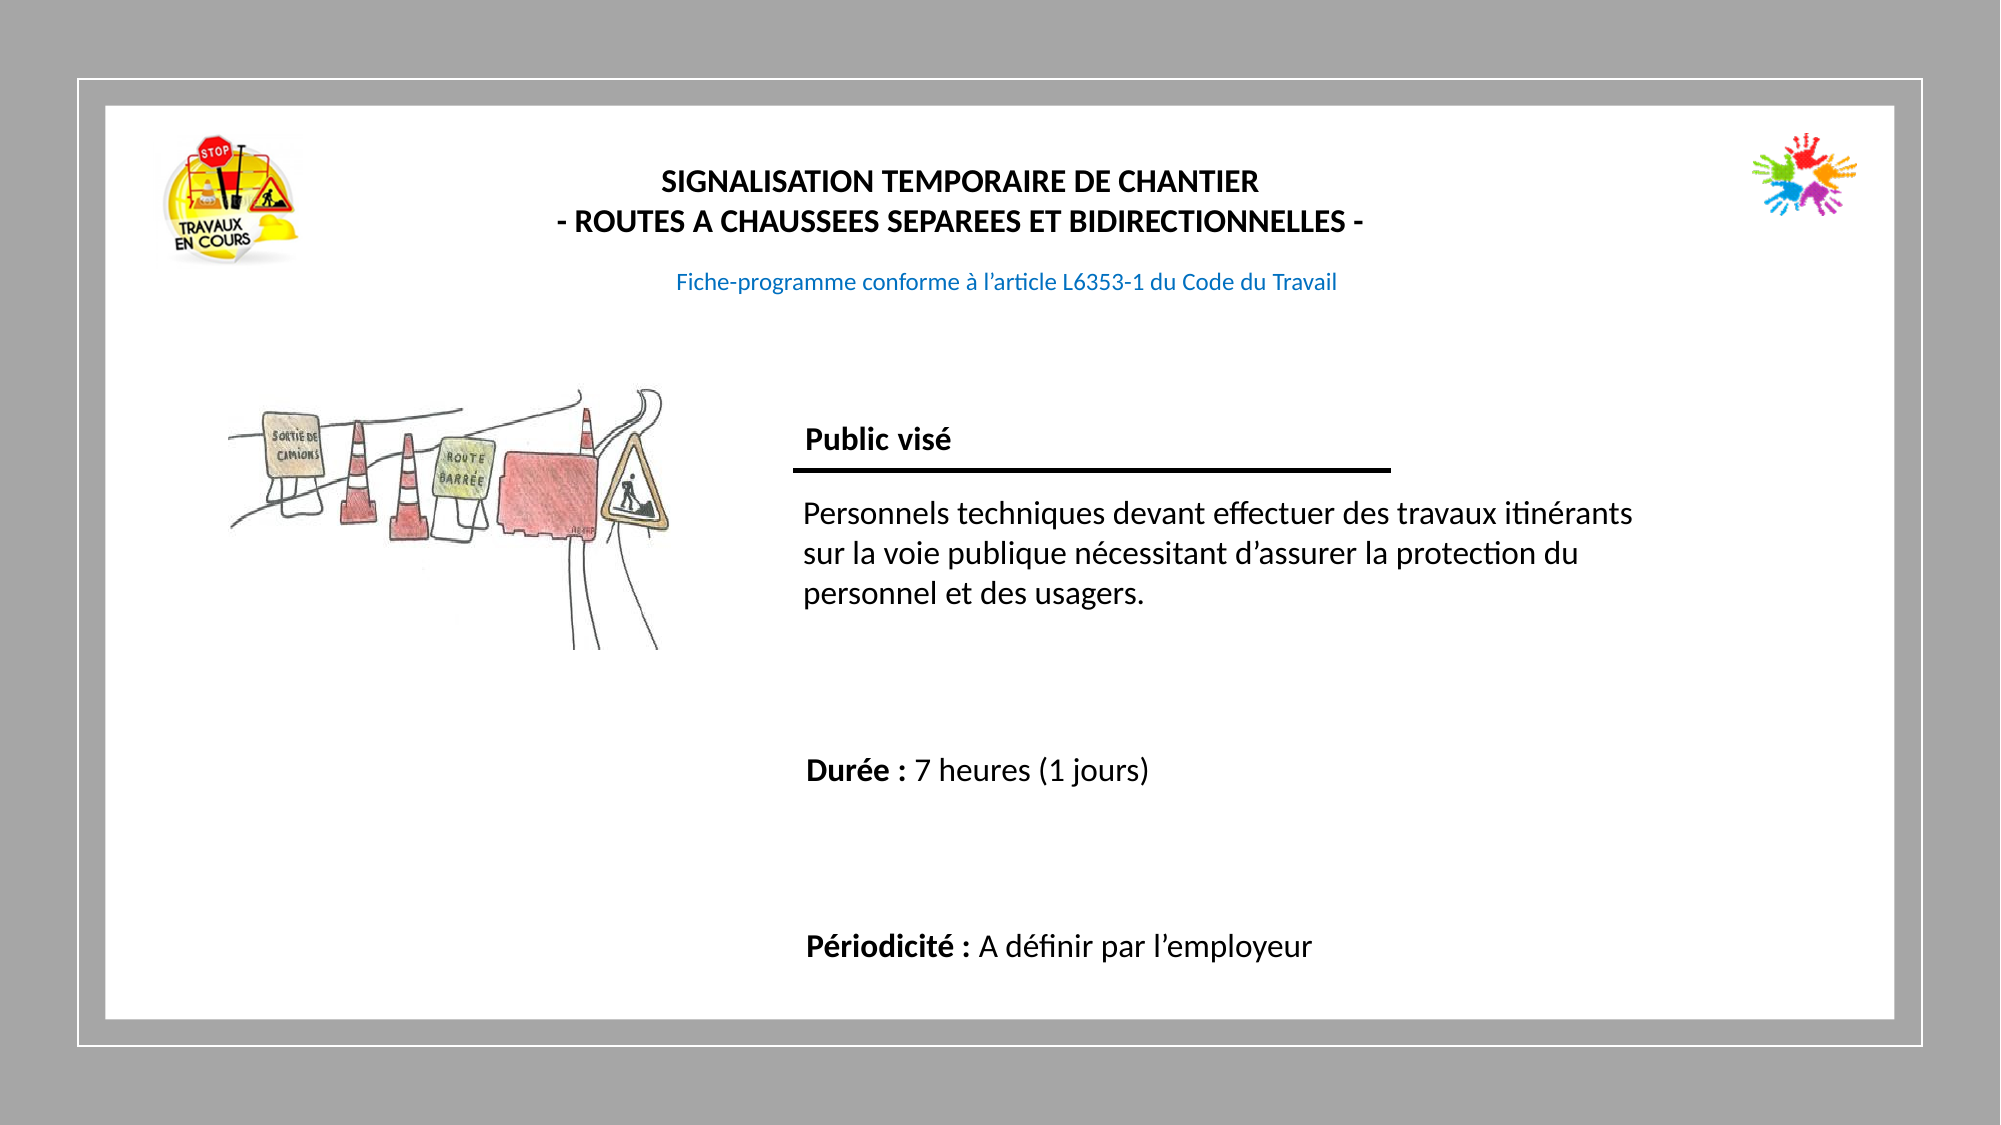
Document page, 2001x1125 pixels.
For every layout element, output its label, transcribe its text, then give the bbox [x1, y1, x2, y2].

slide_number 6 [1412, 1042, 1863, 1103]
text_box SIGNALISATION TEMPORAIRE DE CHANTIER - ROUTES A CHAUSSEES SEPAREES ET BIDIRECTIONNELLES - [365, 152, 1565, 247]
text_box [77, 78, 1923, 1047]
picture [792, 468, 1391, 473]
picture [143, 126, 313, 287]
text_box Fiche-programme conforme à l’article L6353-1 du Code du Travail [510, 257, 1511, 303]
picture [228, 373, 671, 650]
text_box Durée : 7 heures (1 jours) [791, 741, 1792, 796]
text_box Périodicité : A définir par l’employeur [791, 917, 1419, 972]
text_box Public visé [790, 405, 976, 465]
text_box [104, 104, 1895, 1020]
picture [1752, 133, 1857, 216]
text_box Personnels techniques devant effectuer des travaux itinérants sur la voie publique nécessitant d’assurer la protection du personnel et des usagers. [788, 484, 1658, 619]
text_box [0, 0, 2000, 1125]
